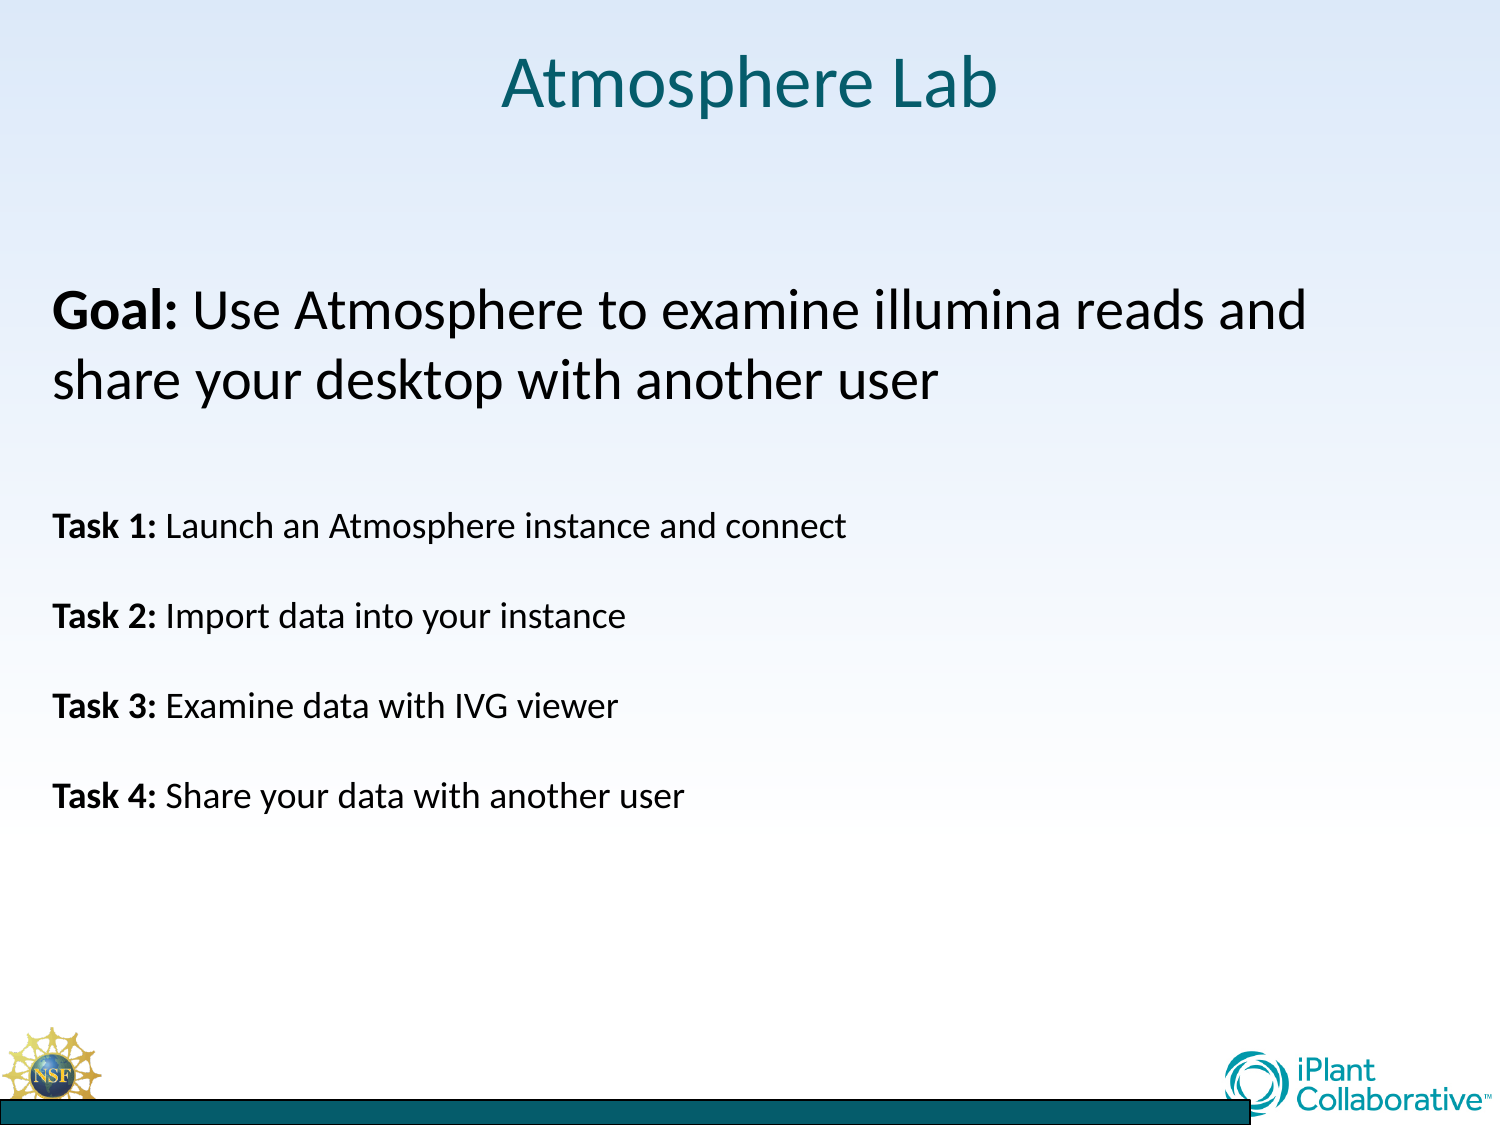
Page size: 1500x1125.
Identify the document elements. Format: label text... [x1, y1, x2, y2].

picture [1221, 1048, 1494, 1119]
text_box Atmosphere Lab [0, 24, 1500, 212]
picture [0, 1023, 106, 1100]
text_box [0, 1100, 1250, 1125]
text_box Goal: Use Atmosphere to examine illumina reads and share your desktop with another user Task 1: Launch an Atmosphere instance and connect Task 2: Import data into your instance Task 3: Examine data with IVG viewer Task 4: Share your data with another user [37, 264, 1463, 869]
